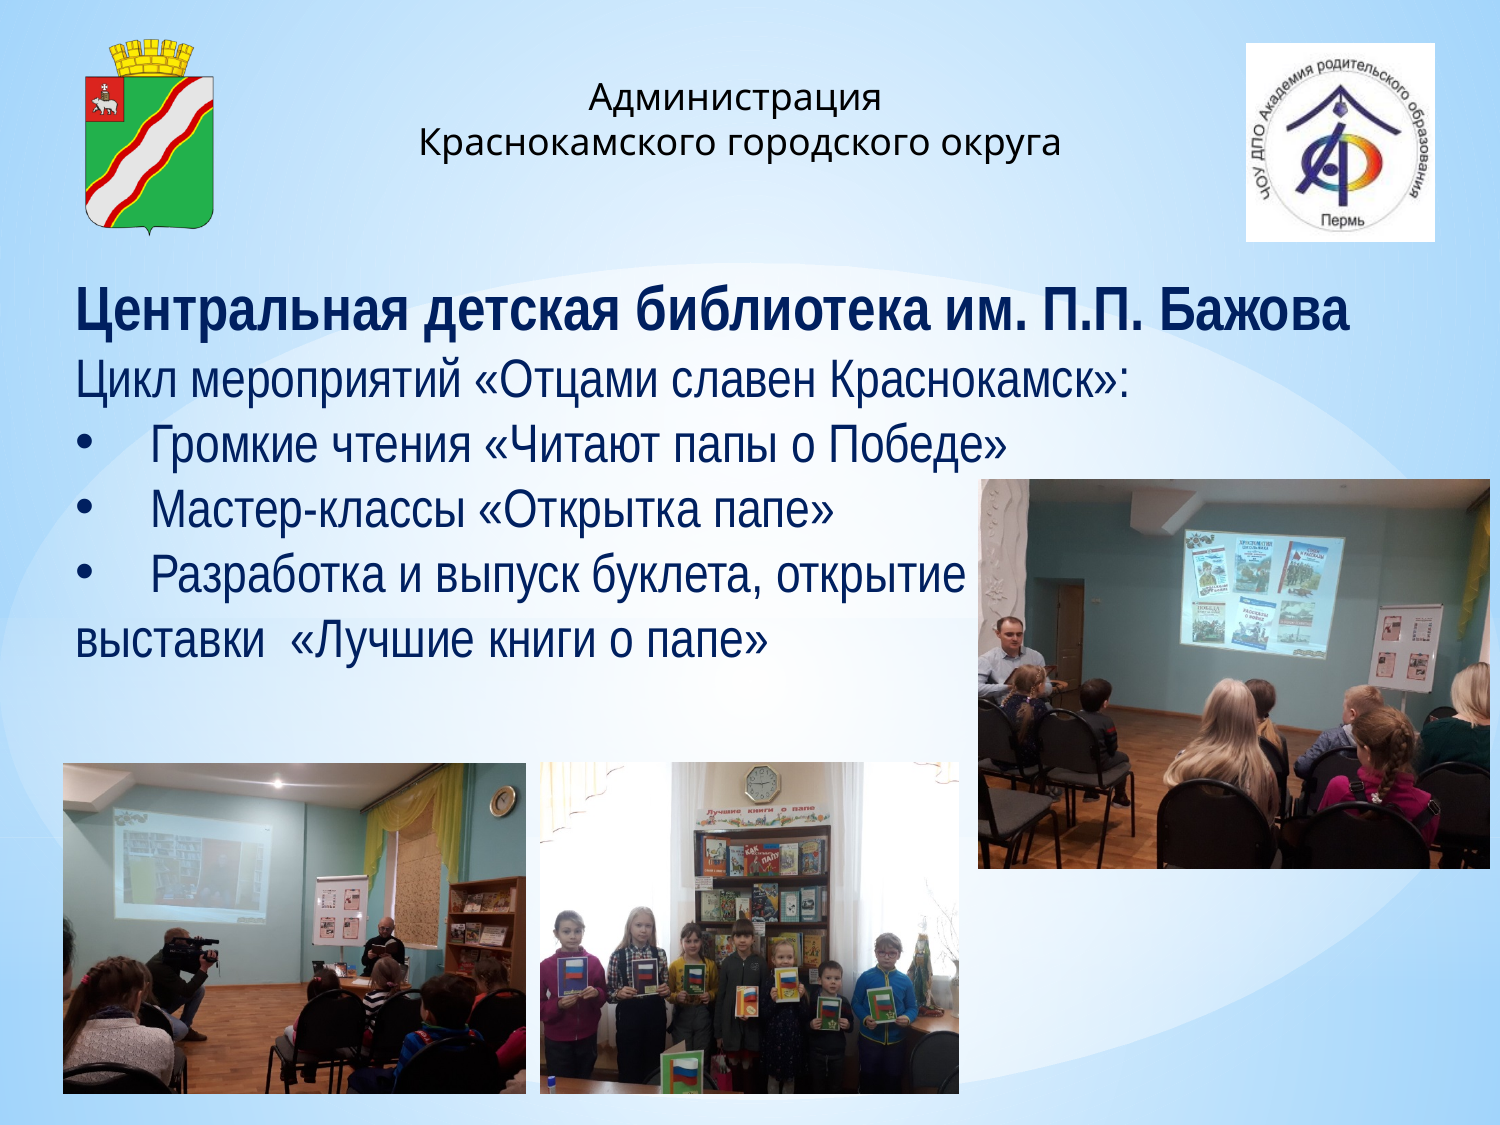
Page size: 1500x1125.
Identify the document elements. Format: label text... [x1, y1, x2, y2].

text_box Центральная детская библиотека им. П.П. Бажова Цикл мероприятий «Отцами славен Краснокамск»: Громкие чтения «Читают папы о Победе» Мастер-классы «Открытка папе» Разработка и выпуск буклета, открытие выставки «Лучшие книги о папе» [60, 260, 1440, 1125]
picture [978, 479, 1490, 869]
picture [63, 763, 526, 1095]
picture [1245, 43, 1436, 243]
text_box Администрация Краснокамского городского округа [250, 65, 1235, 171]
picture [540, 761, 960, 1095]
picture [59, 24, 246, 252]
